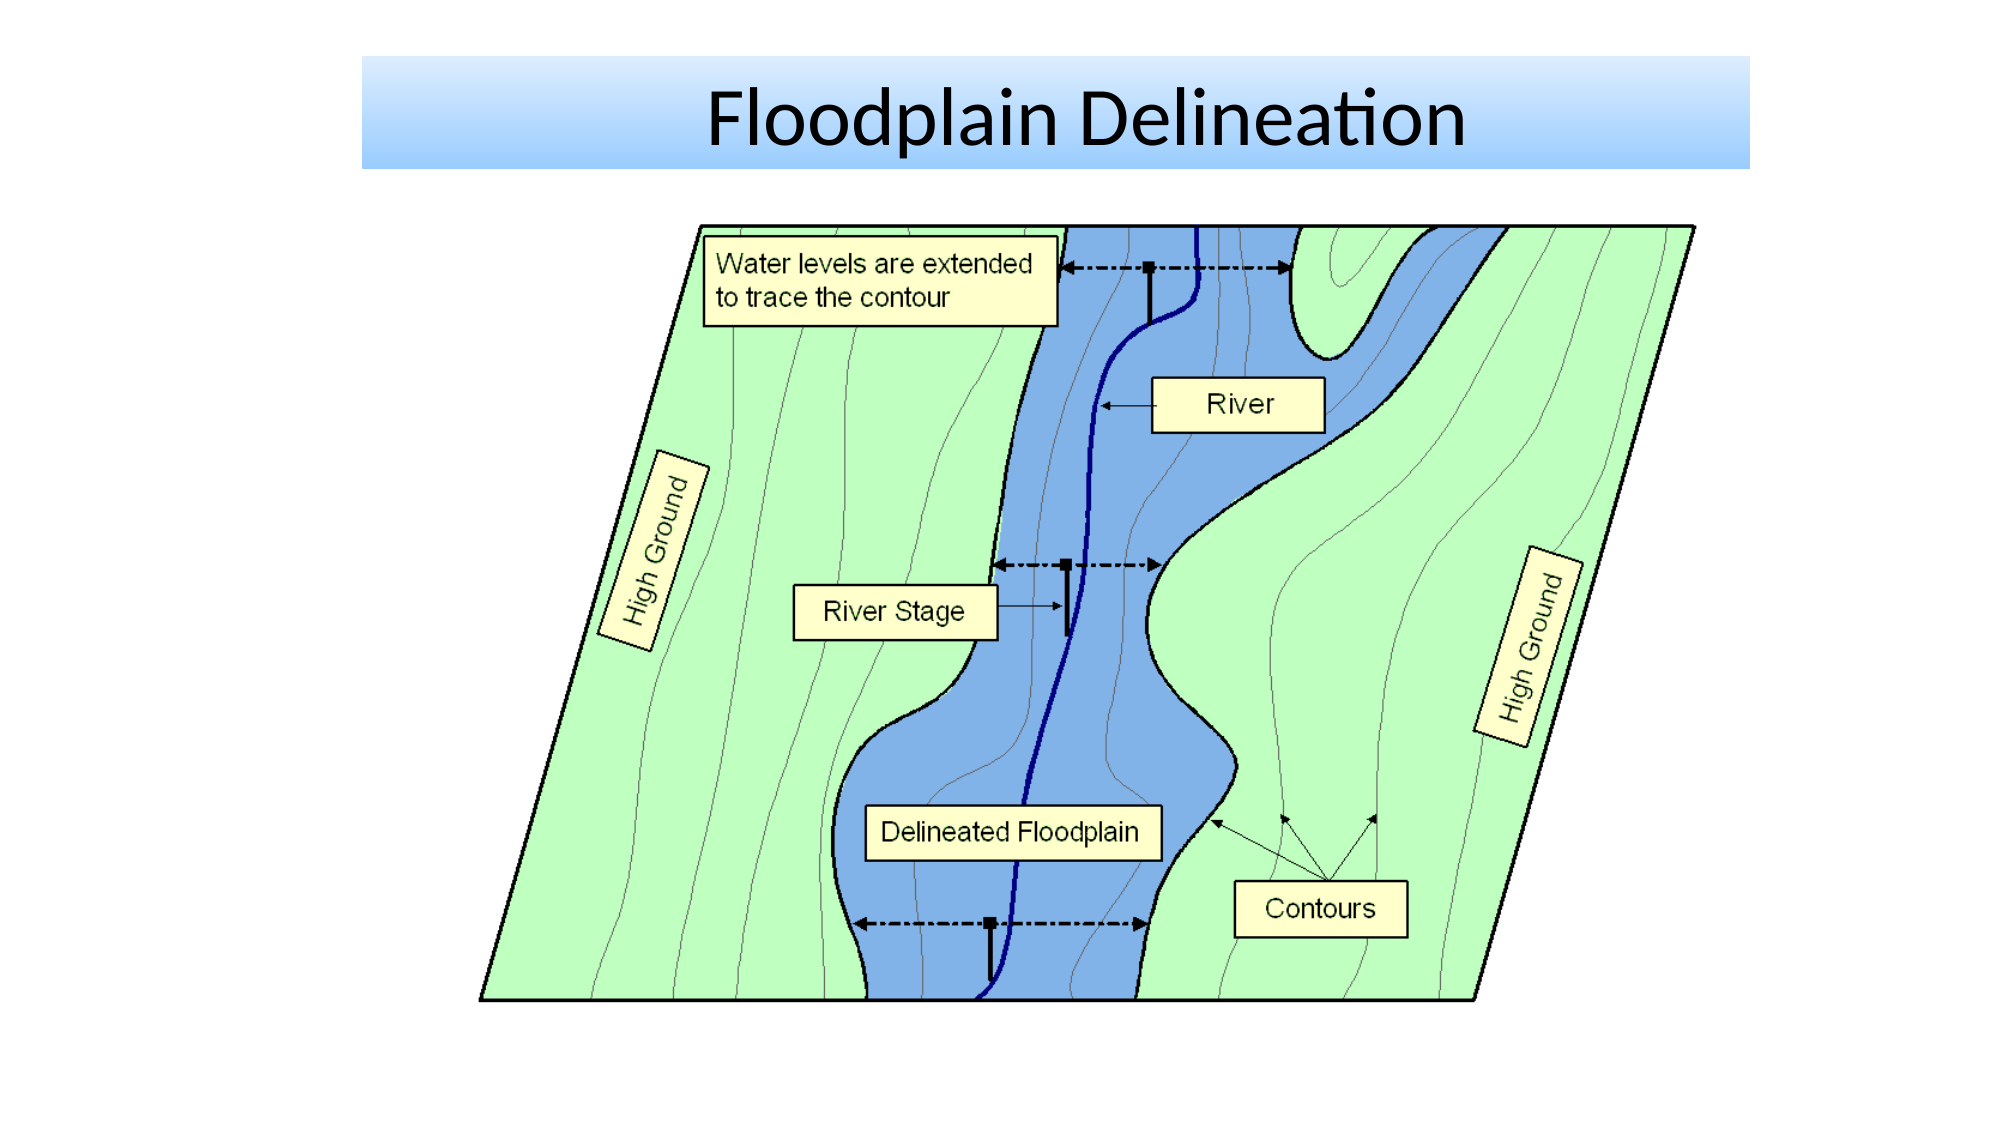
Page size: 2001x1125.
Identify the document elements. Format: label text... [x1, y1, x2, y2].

picture [474, 179, 1701, 1013]
text_box [362, 56, 425, 169]
title Floodplain Delineation [425, 52, 1750, 173]
